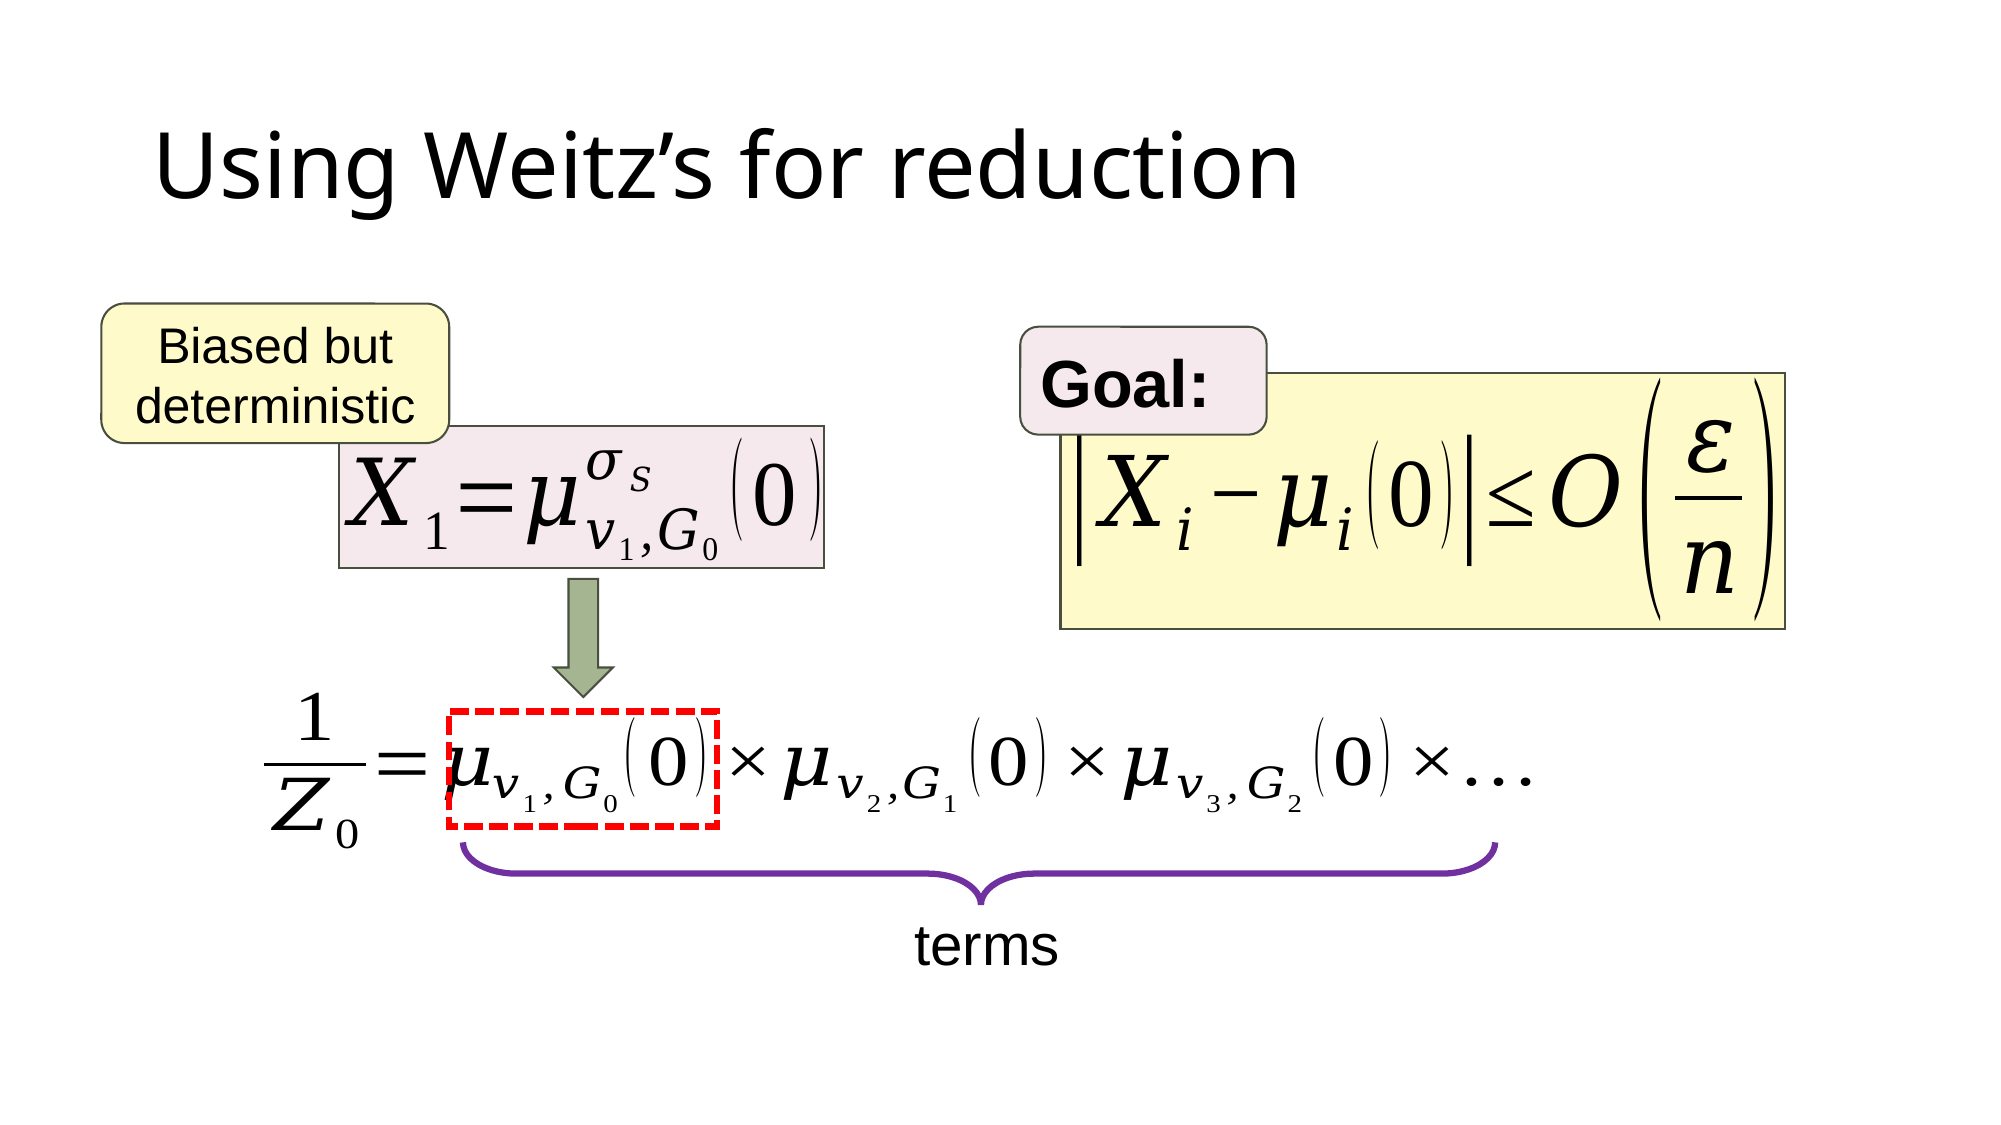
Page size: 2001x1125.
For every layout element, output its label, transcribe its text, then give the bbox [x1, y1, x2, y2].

text_box [462, 842, 1496, 905]
text_box Biased but deterministic [100, 302, 451, 445]
text_box [448, 710, 718, 828]
text_box Goal: [1019, 325, 1268, 436]
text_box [339, 427, 823, 698]
title Using Weitz’s for reduction [137, 59, 1863, 278]
